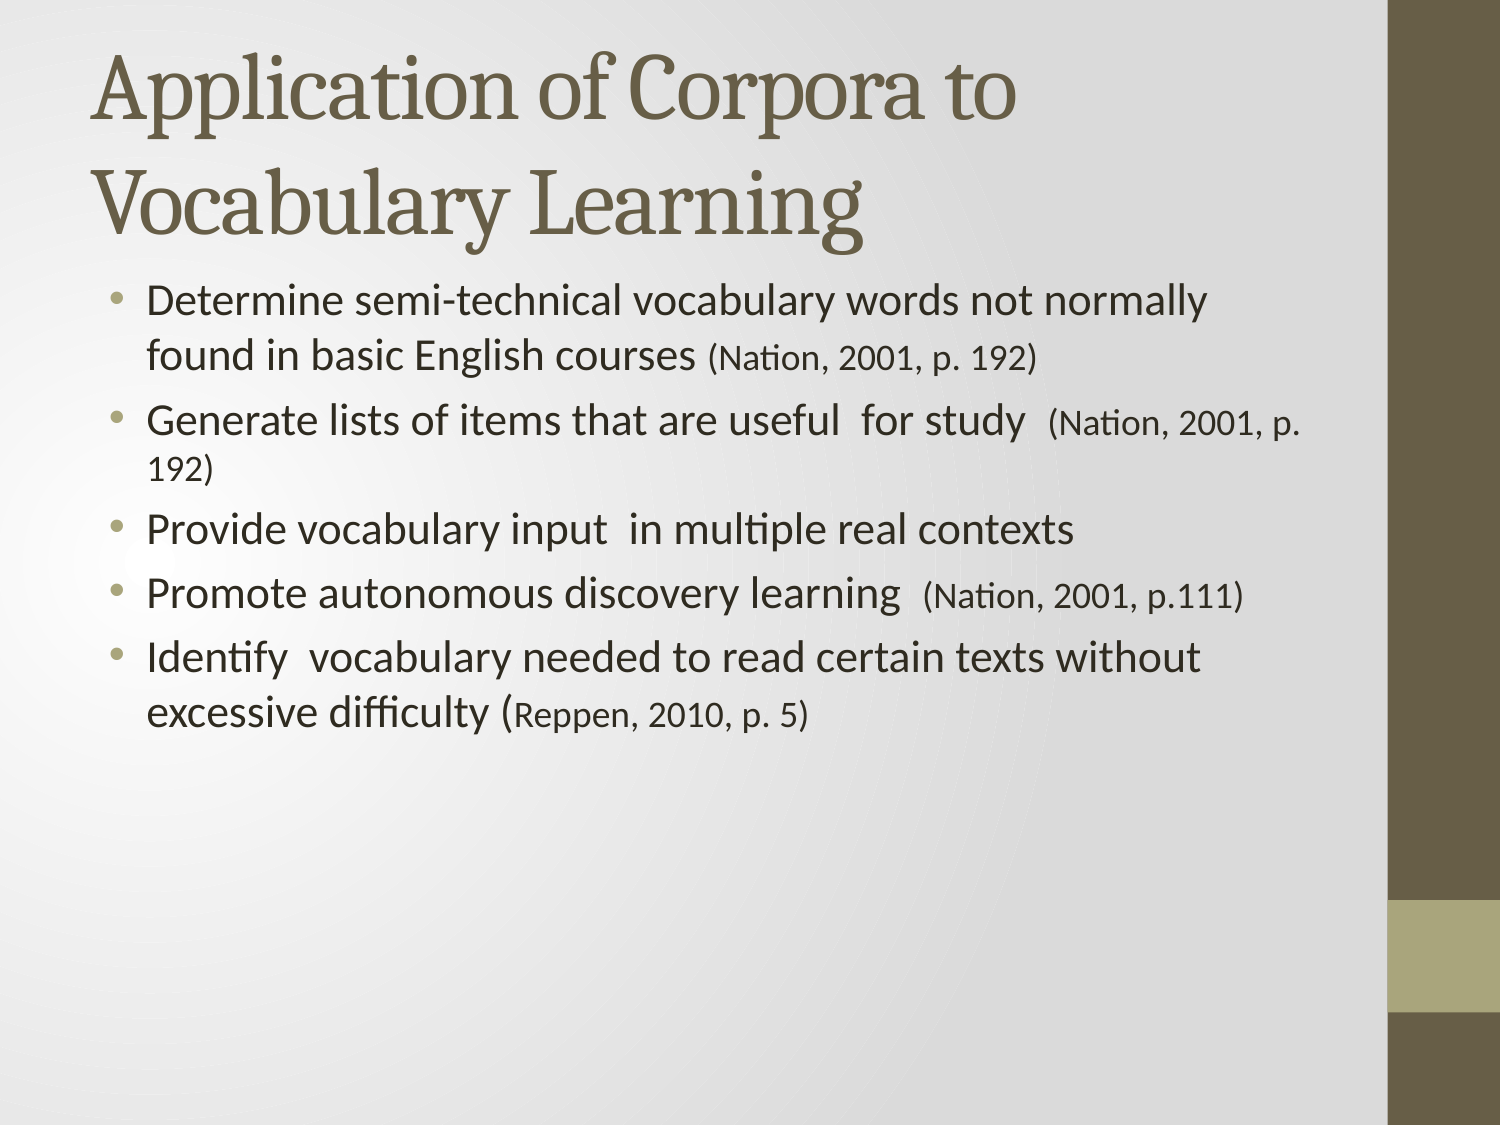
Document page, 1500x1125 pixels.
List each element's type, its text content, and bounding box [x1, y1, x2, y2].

list Determine semi-technical vocabulary words not normally found in basic English courses (Nation, 2001, p. 192) Generate lists of items that are useful for study (Nation, 2001, p. 192) Provide vocabulary input in multiple real contexts Promote autonomous discovery learning (Nation, 2001, p.111) Identify vocabulary needed to read certain texts without excessive difficulty (Reppen, 2010, p. 5) [75, 262, 1325, 1050]
title Application of Corpora to Vocabulary Learning [75, 45, 1325, 233]
